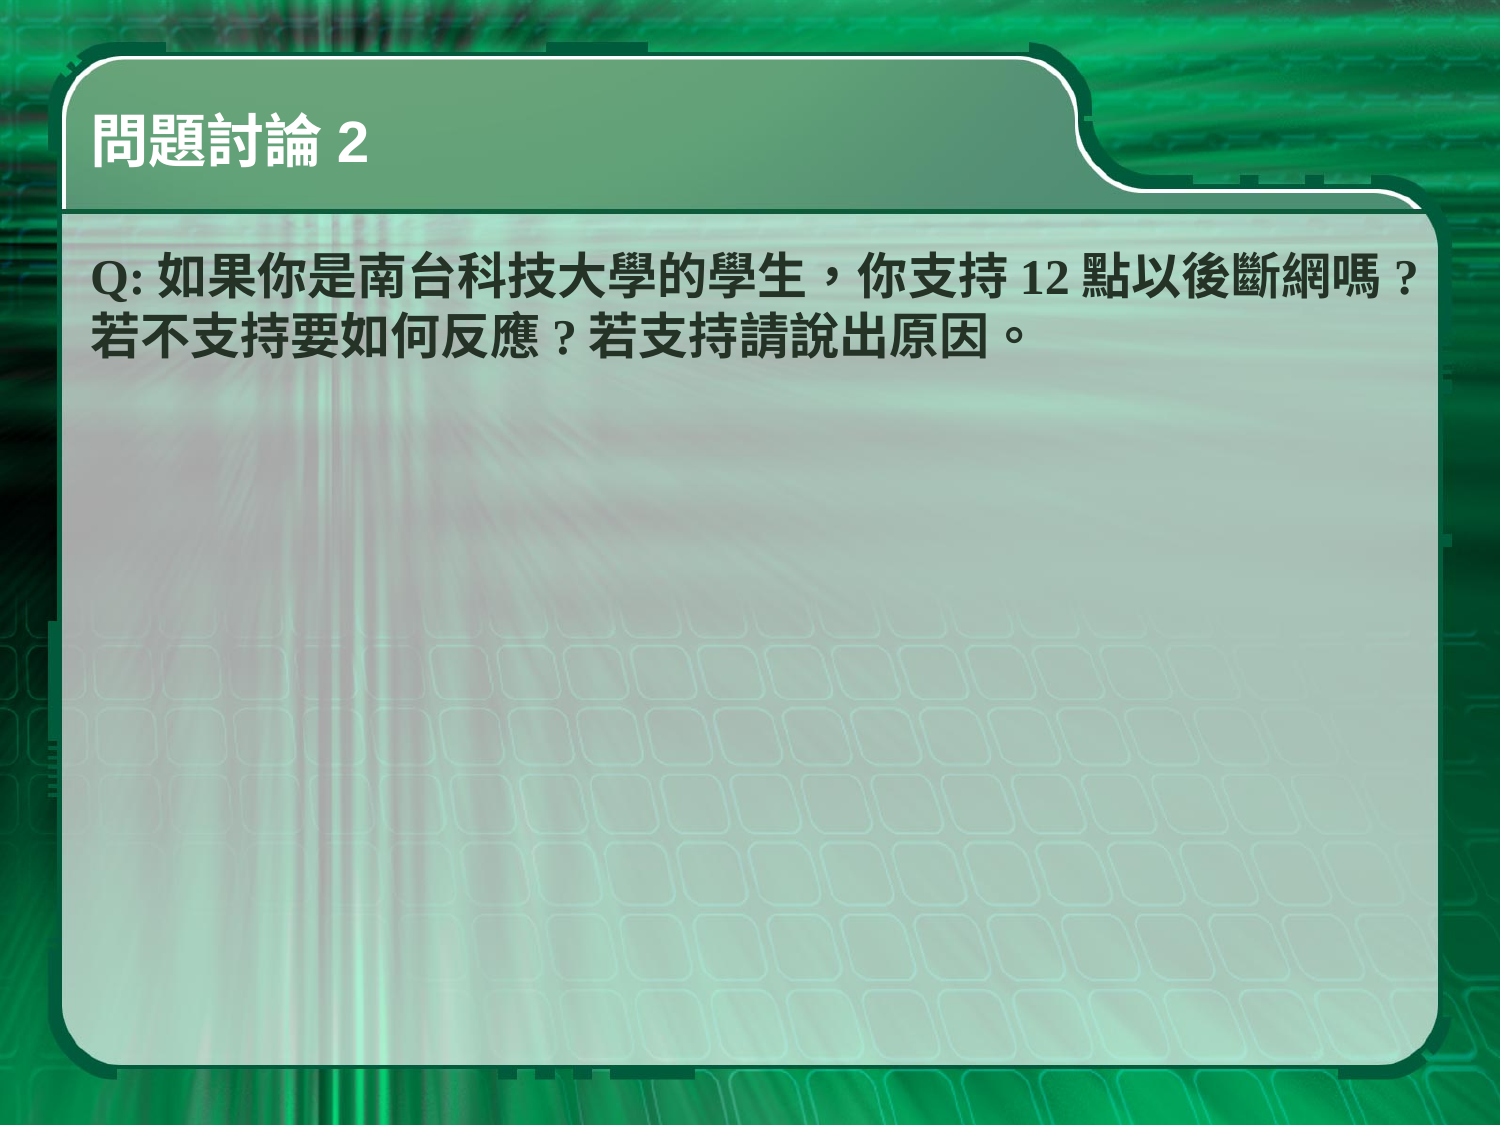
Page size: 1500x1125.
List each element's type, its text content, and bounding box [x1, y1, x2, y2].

list Q:如果你是南台科技大學的學生，你支持12點以後斷網嗎?若不支持要如何反應?若支持請說出原因。 [75, 237, 1425, 1005]
title 問題討論2 [75, 45, 1425, 233]
picture [0, 0, 1500, 1125]
